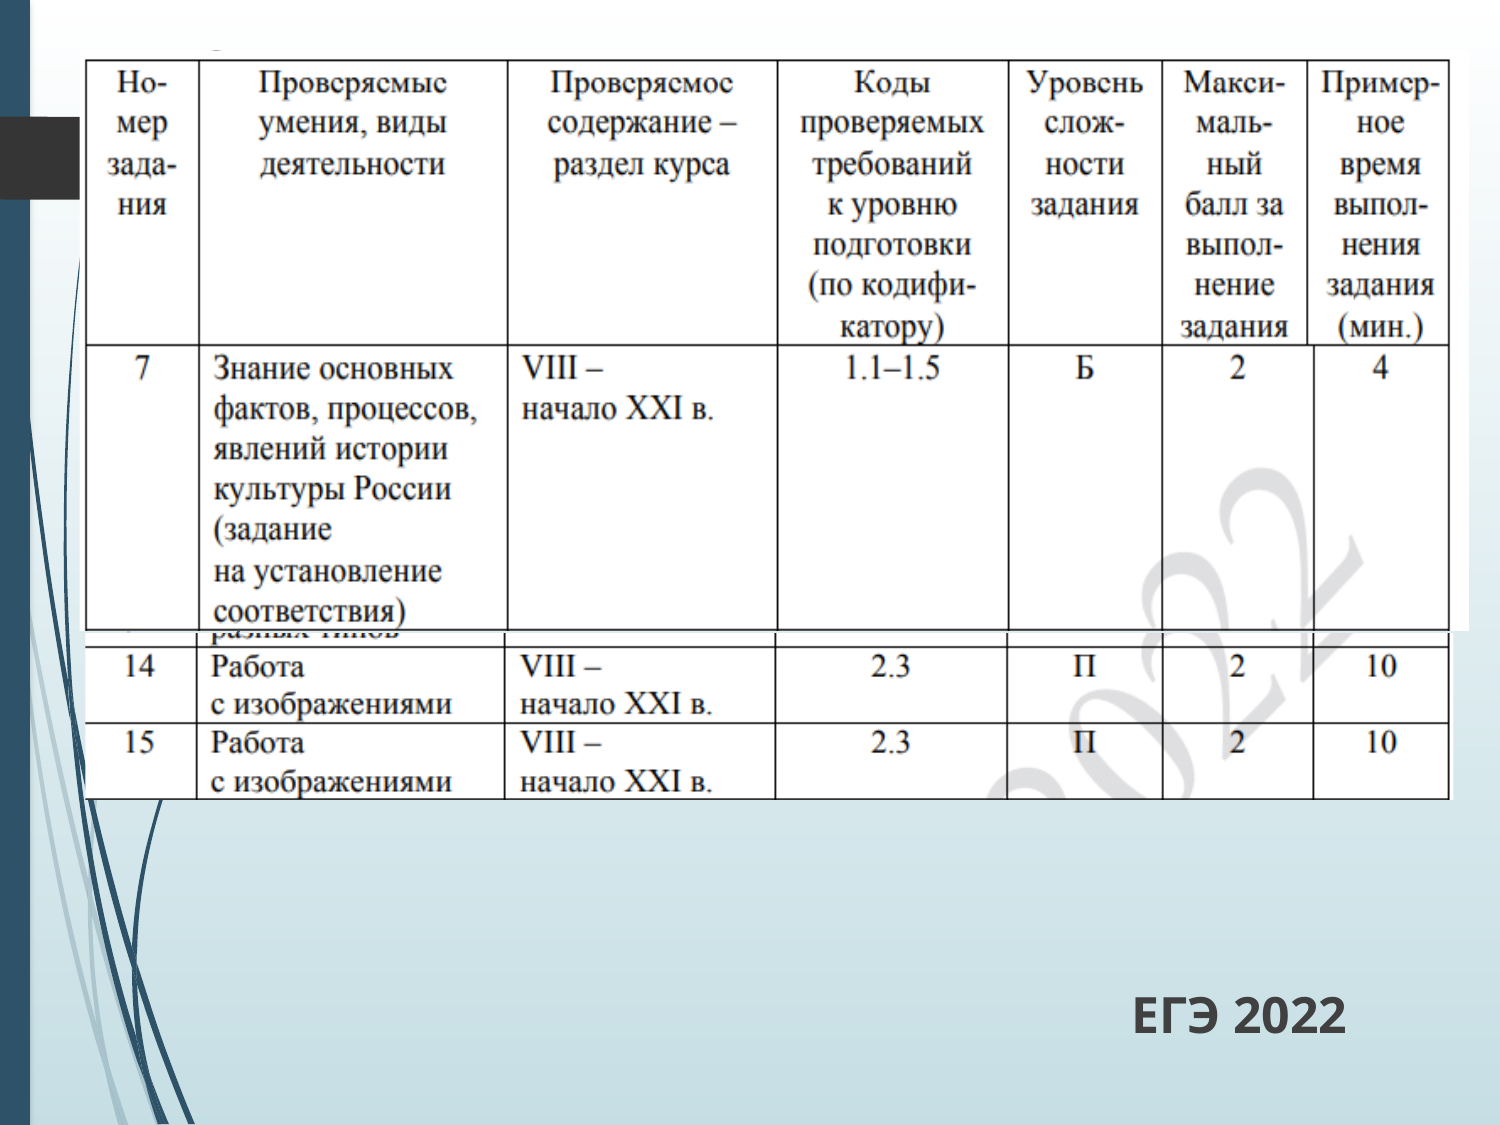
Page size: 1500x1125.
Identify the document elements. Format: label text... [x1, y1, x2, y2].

picture [85, 633, 1454, 801]
picture [79, 50, 1470, 631]
list ЕГЭ 2022 [1116, 975, 1500, 1088]
